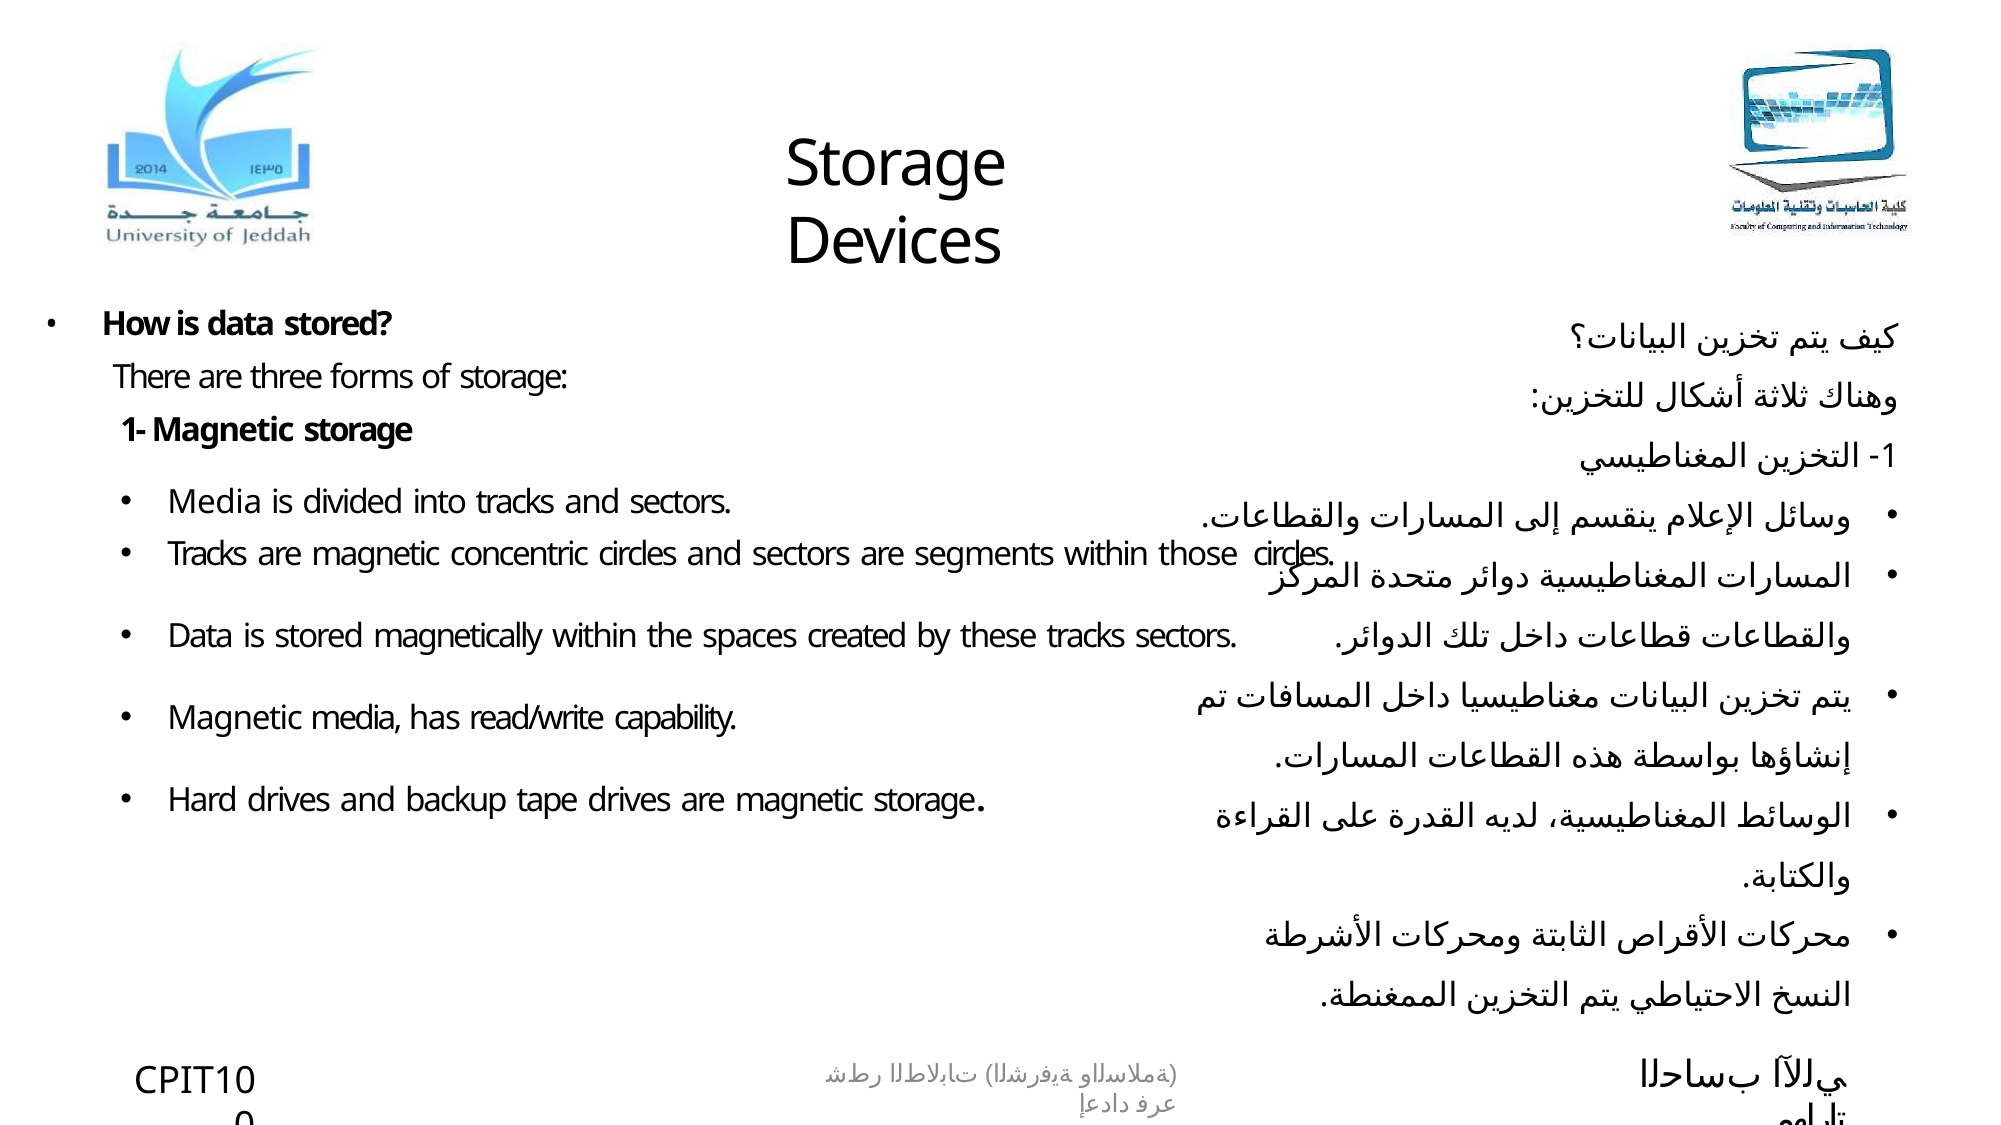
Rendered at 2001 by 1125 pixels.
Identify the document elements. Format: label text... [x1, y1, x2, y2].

picture [96, 43, 322, 253]
text_box كيف يتم تخزين البيانات؟ وهناك ثلاثة أشكال للتخزين: 1- التخزين المغناطيسي وسائل الإعلام ينقسم إلى المسارات والقطاعات. المسارات المغناطيسية دوائر متحدة المركز والقطاعات قطاعات داخل تلك الدوائر. يتم تخزين البيانات مغناطيسيا داخل المسافات تم إنشاؤها بواسطة هذه القطاعات المسارات. الوسائط المغناطيسية، لديه القدرة على القراءة والكتابة. محركات الأقراص الثابتة ومحركات الأشرطة النسخ الاحتياطي يتم التخزين الممغنطة. [1176, 287, 1914, 1021]
text_box How is data stored? There are three forms of storage: 1- Magnetic storage Media is divided into tracks and sectors. Tracks are magnetic concentric circles and sectors are segments within those circles. Data is stored magnetically within the spaces created by these tracks sectors. Magnetic media, has read/write capability. Hard drives and backup tape drives are magnetic storage. [43, 287, 1176, 819]
picture [1723, 43, 1912, 237]
footer CPIT100 [129, 1055, 258, 1125]
slide_number (ﺔﻣﻼﺳﻟاو ﺔﯾﻓرﺷﻟا) تﺎﺑﻟﺎطﻟا رطﺷ عرﻓ دادﻋإ [818, 1057, 1180, 1125]
text_box ﻲﻟﻵا بﺳﺎﺣﻟا تارﺎﮭﻣ [1583, 1051, 1849, 1125]
title Storage Devices [785, 118, 1213, 287]
